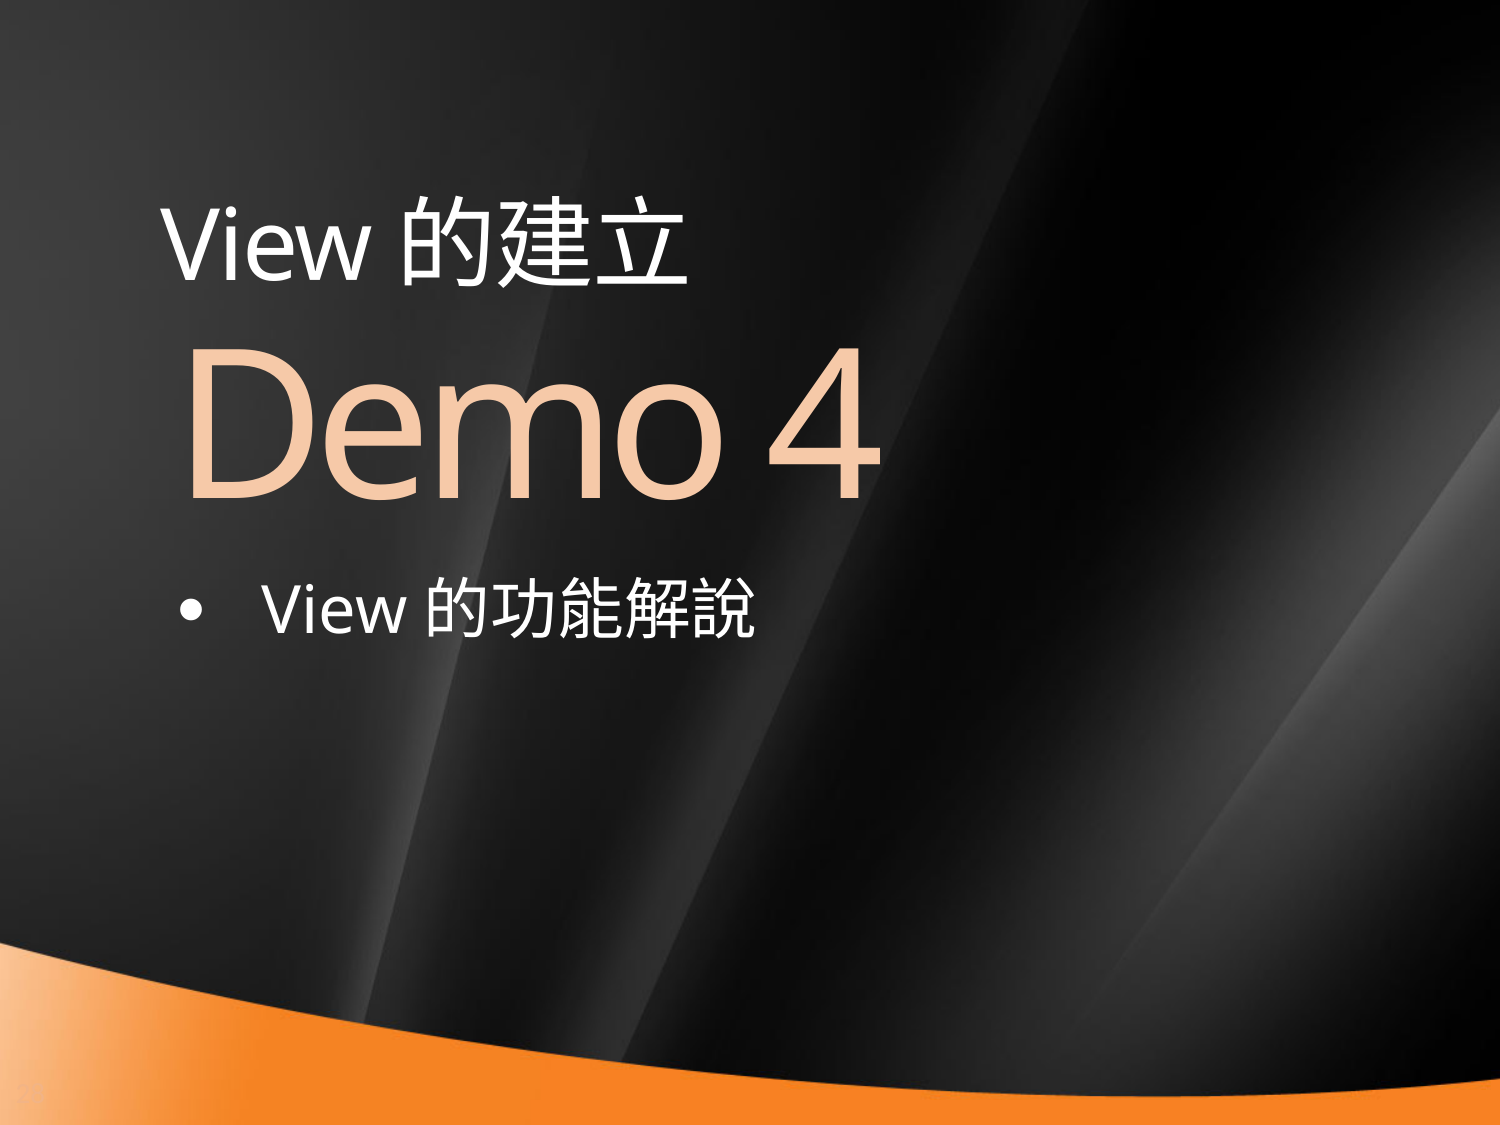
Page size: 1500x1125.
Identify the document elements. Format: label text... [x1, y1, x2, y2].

list Demo 4 [173, 318, 1074, 547]
subtitle View的功能解說 [177, 576, 1183, 791]
title View的建立 [160, 139, 1308, 302]
picture [0, 0, 1500, 1125]
